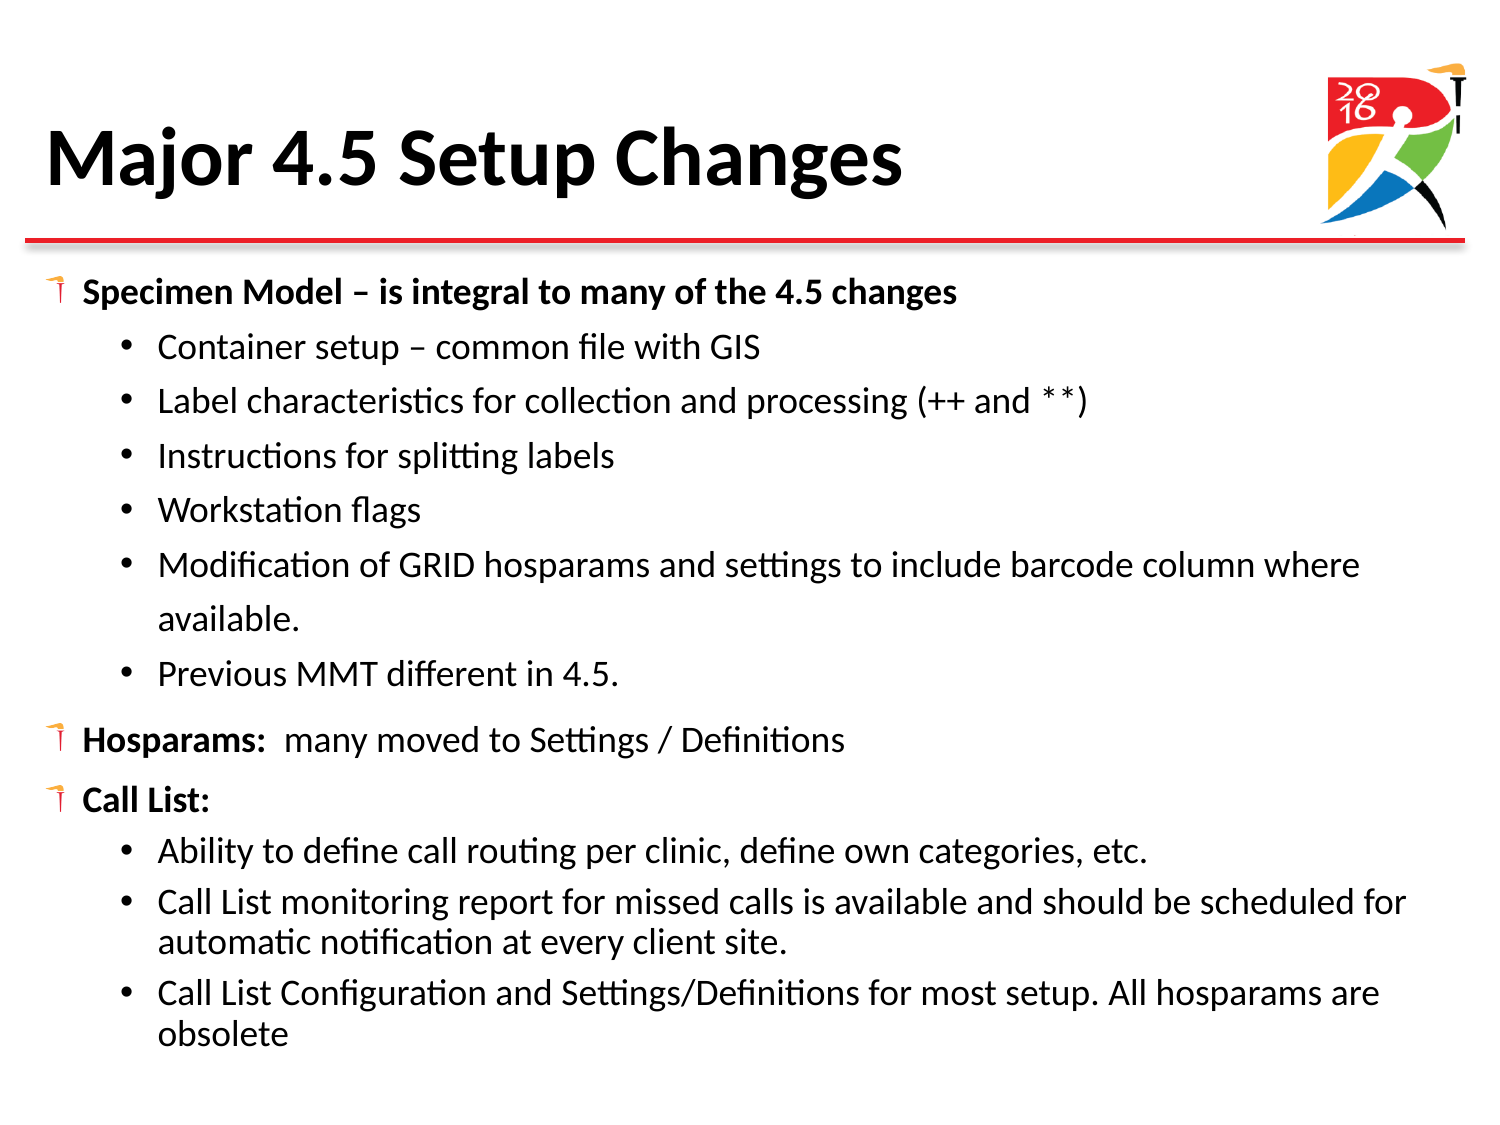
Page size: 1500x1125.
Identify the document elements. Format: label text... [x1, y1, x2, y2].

picture [45, 276, 66, 303]
title Major 4.5 Setup Changes [30, 99, 1315, 217]
picture [45, 785, 66, 812]
list Specimen Model – is integral to many of the 4.5 changes Container setup – common file with GIS Label characteristics for collection and processing (++ and **) Instructions for splitting labels Workstation flags Modification of GRID hosparams and settings to include barcode column where available. Previous MMT different in 4.5. Hosparams: many moved to Settings / Definitions Call List: Ability to define call routing per clinic, define own categories, etc. Call List monitoring report for missed calls is available and should be scheduled for automatic notification at every client site. Call List Configuration and Settings/Definitions for most setup. All hosparams are obsolete [30, 250, 1469, 1125]
picture [1314, 59, 1470, 236]
picture [45, 723, 66, 751]
